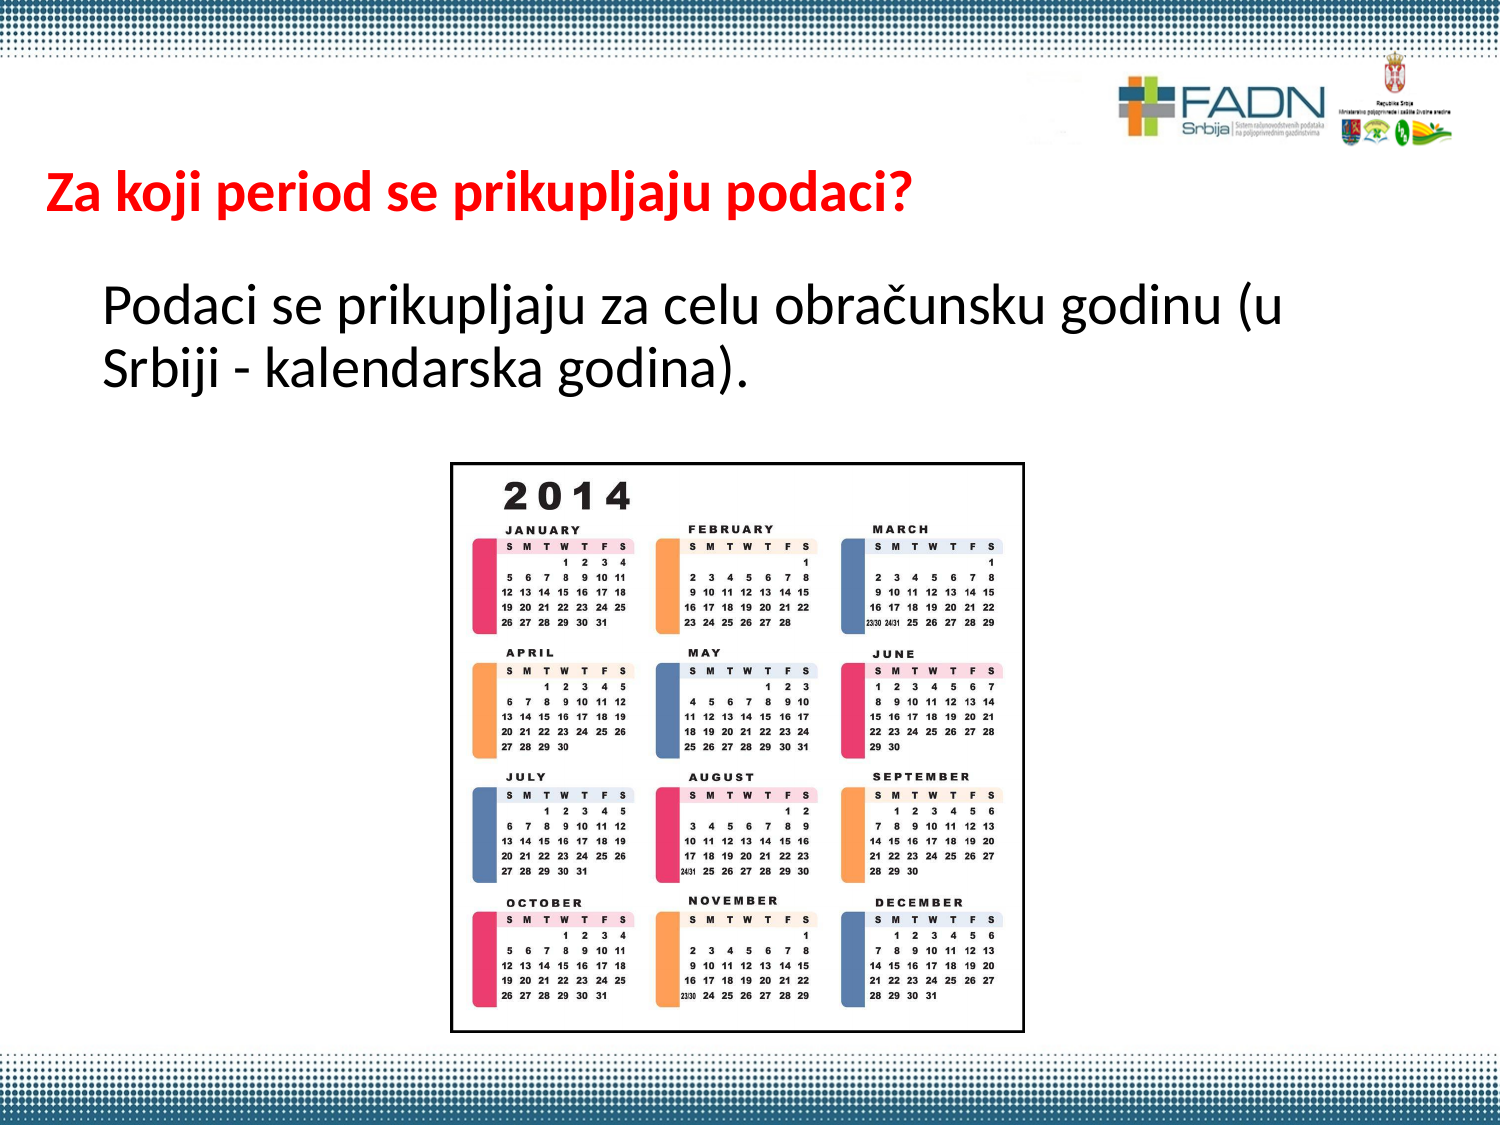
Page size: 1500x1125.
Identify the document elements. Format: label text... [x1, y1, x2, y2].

text_box Za koji period se prikupljaju podaci? [31, 145, 930, 230]
text_box Podaci se prikupljaju za celu obračunsku godinu (u Srbiji - kalendarska godina). [87, 266, 1317, 930]
picture [0, 0, 1500, 1125]
